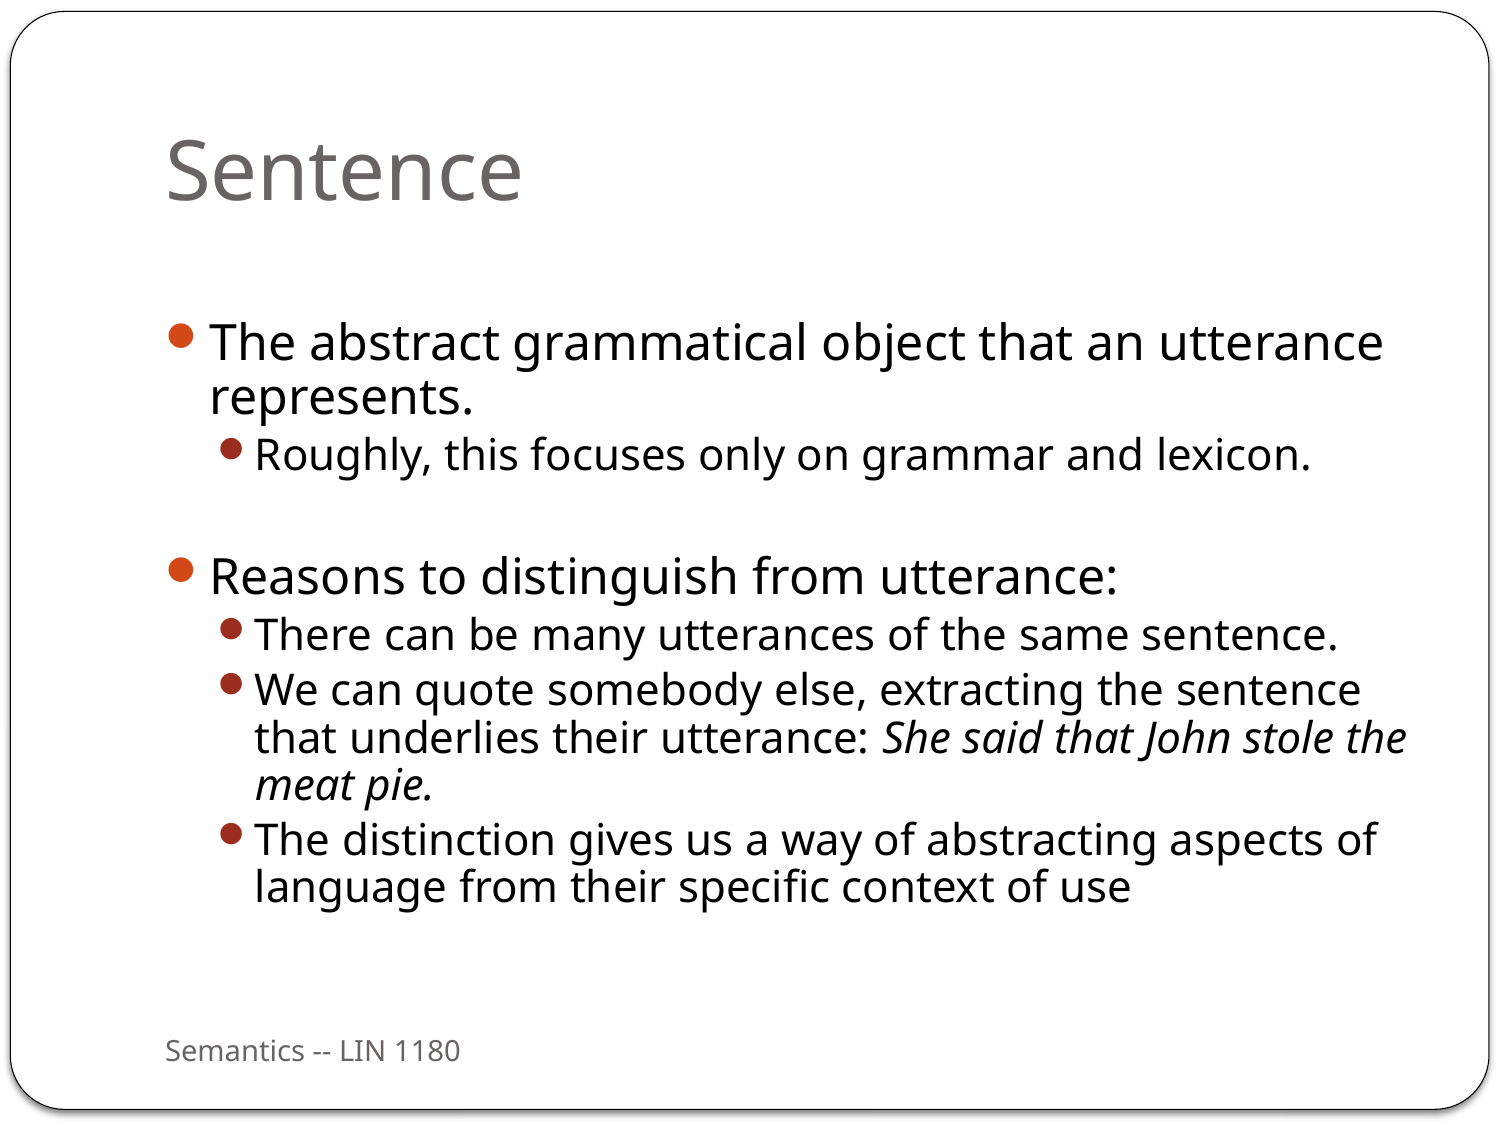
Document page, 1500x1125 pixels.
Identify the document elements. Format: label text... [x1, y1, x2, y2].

list The abstract grammatical object that an utterance represents. Roughly, this focuses only on grammar and lexicon. Reasons to distinguish from utterance: There can be many utterances of the same sentence. We can quote somebody else, extracting the sentence that underlies their utterance: She said that John stole the meat pie. The distinction gives us a way of abstracting aspects of language from their specific context of use [149, 237, 1426, 988]
footer Semantics -- LIN 1180 [150, 1012, 800, 1088]
title Sentence [149, 44, 1426, 233]
